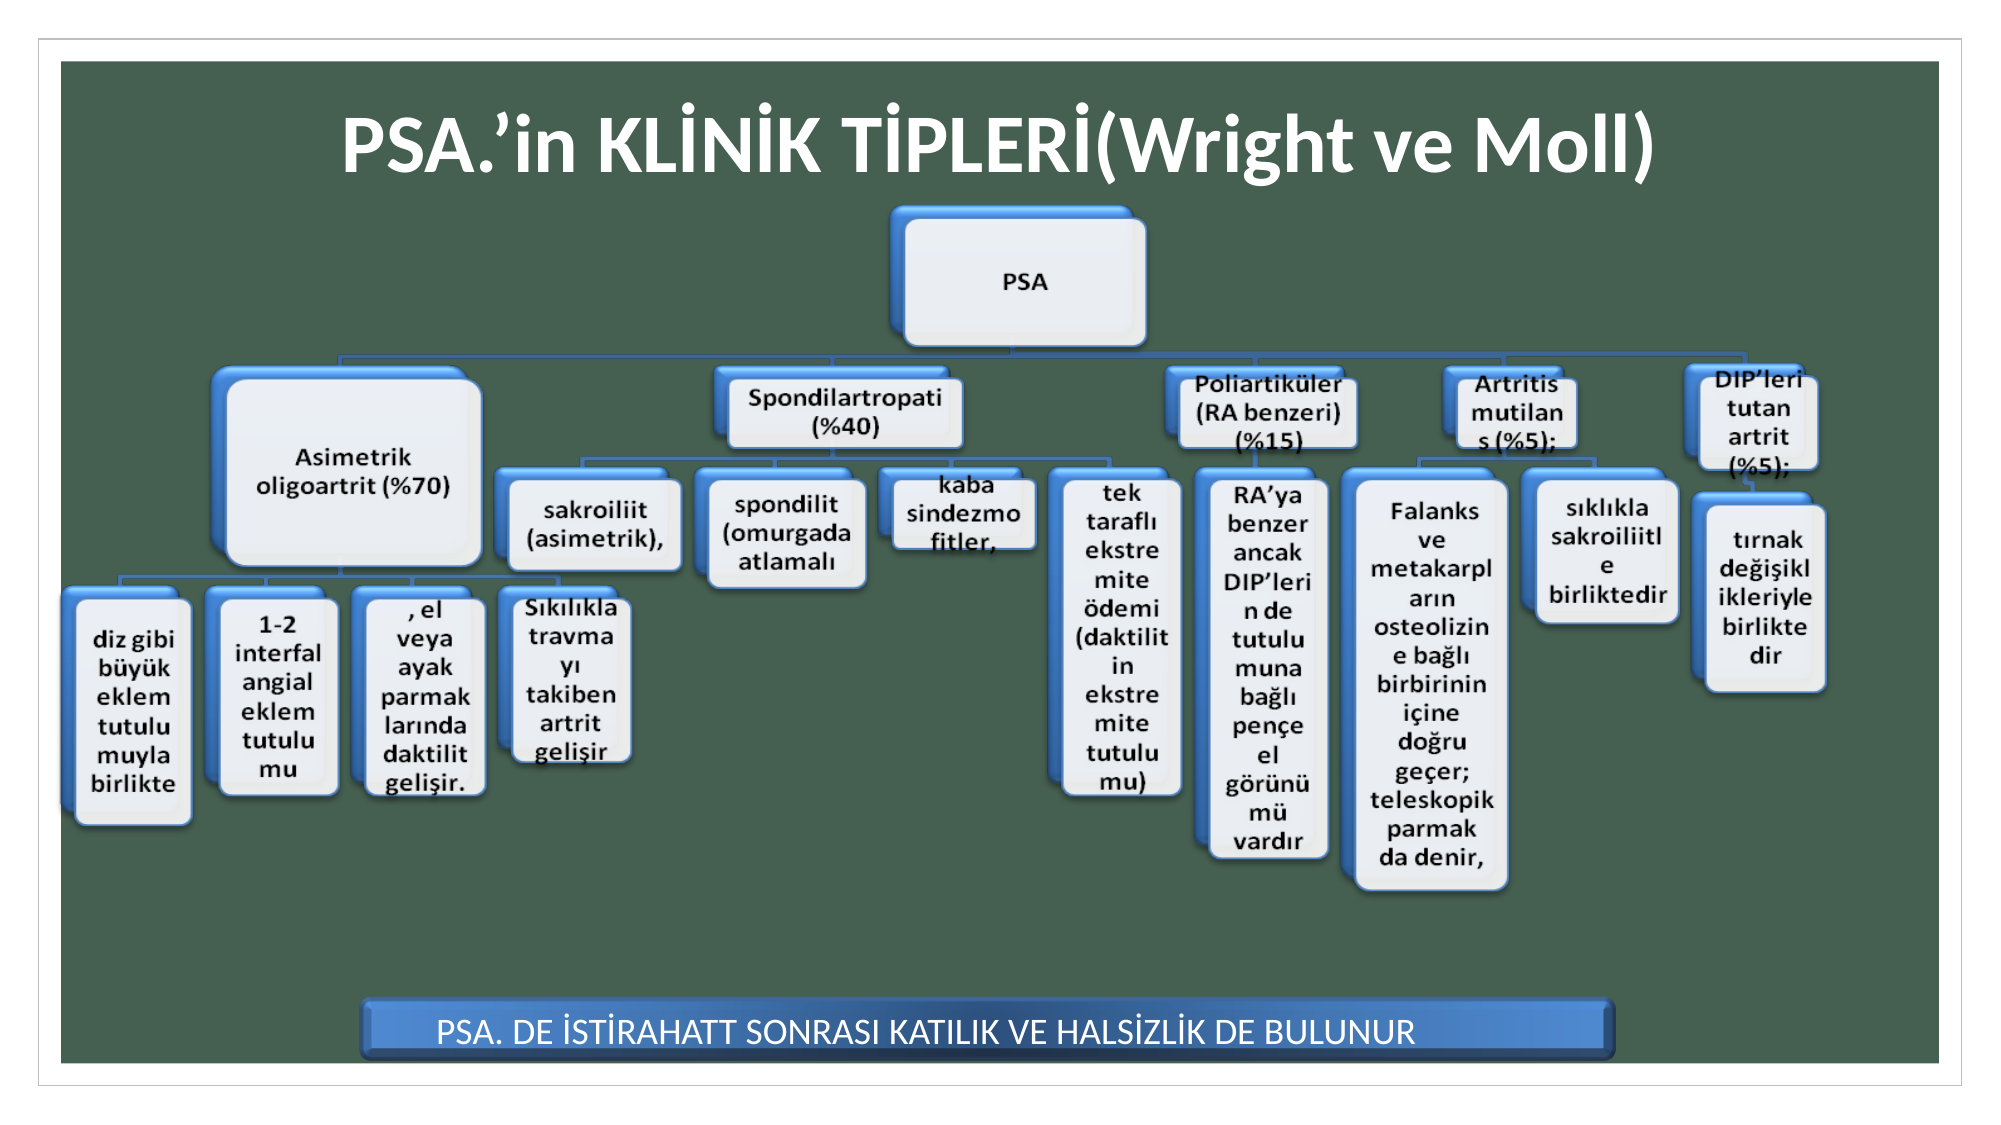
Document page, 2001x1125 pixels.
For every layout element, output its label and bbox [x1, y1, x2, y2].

text_box [356, 990, 1618, 1064]
picture [50, 0, 1845, 1098]
